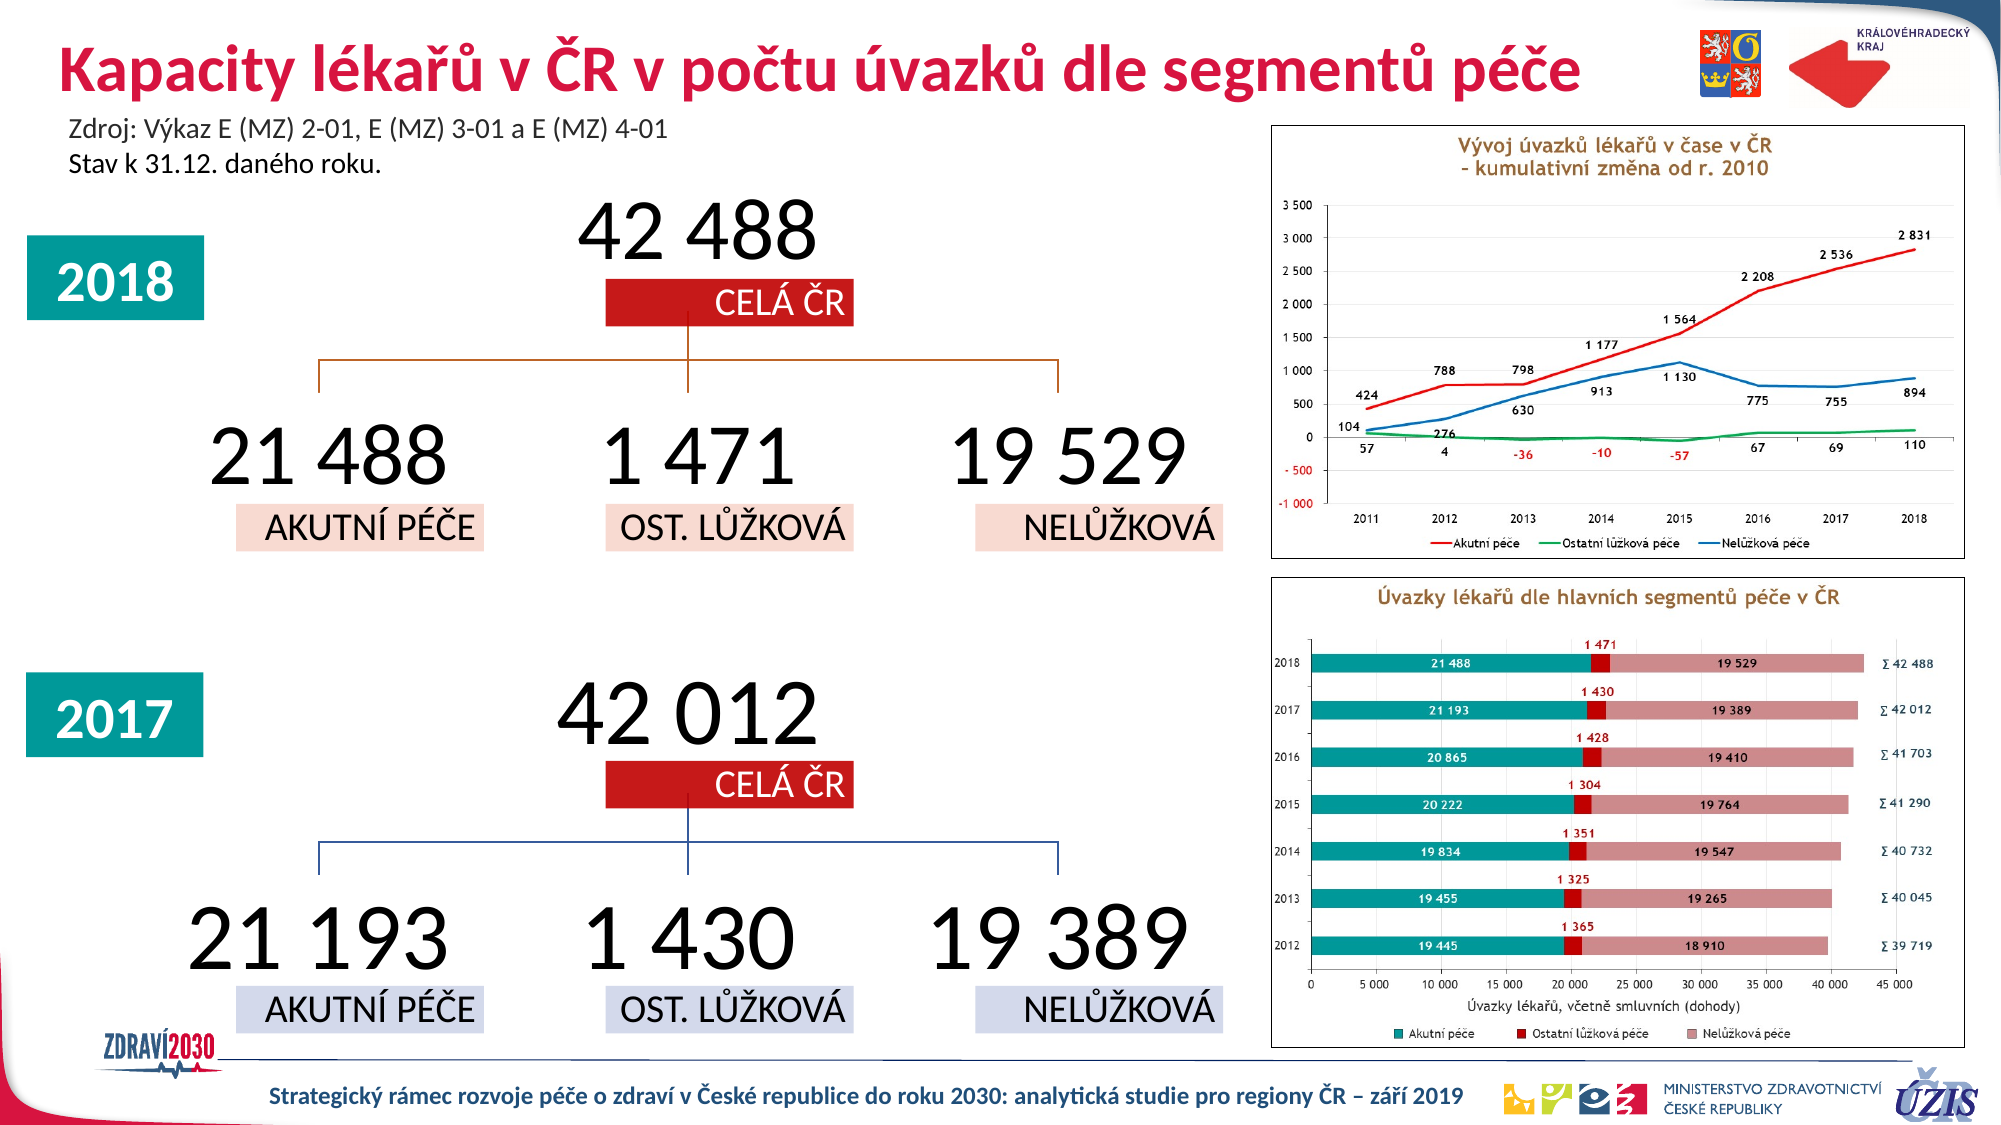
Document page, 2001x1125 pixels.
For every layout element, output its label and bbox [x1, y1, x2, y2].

title [44, 26, 1770, 130]
text_box [26, 634, 1234, 1049]
picture [1789, 27, 1970, 108]
picture [1271, 577, 1965, 1048]
picture [94, 1028, 223, 1079]
text_box [27, 130, 1234, 567]
picture [1271, 125, 1965, 559]
